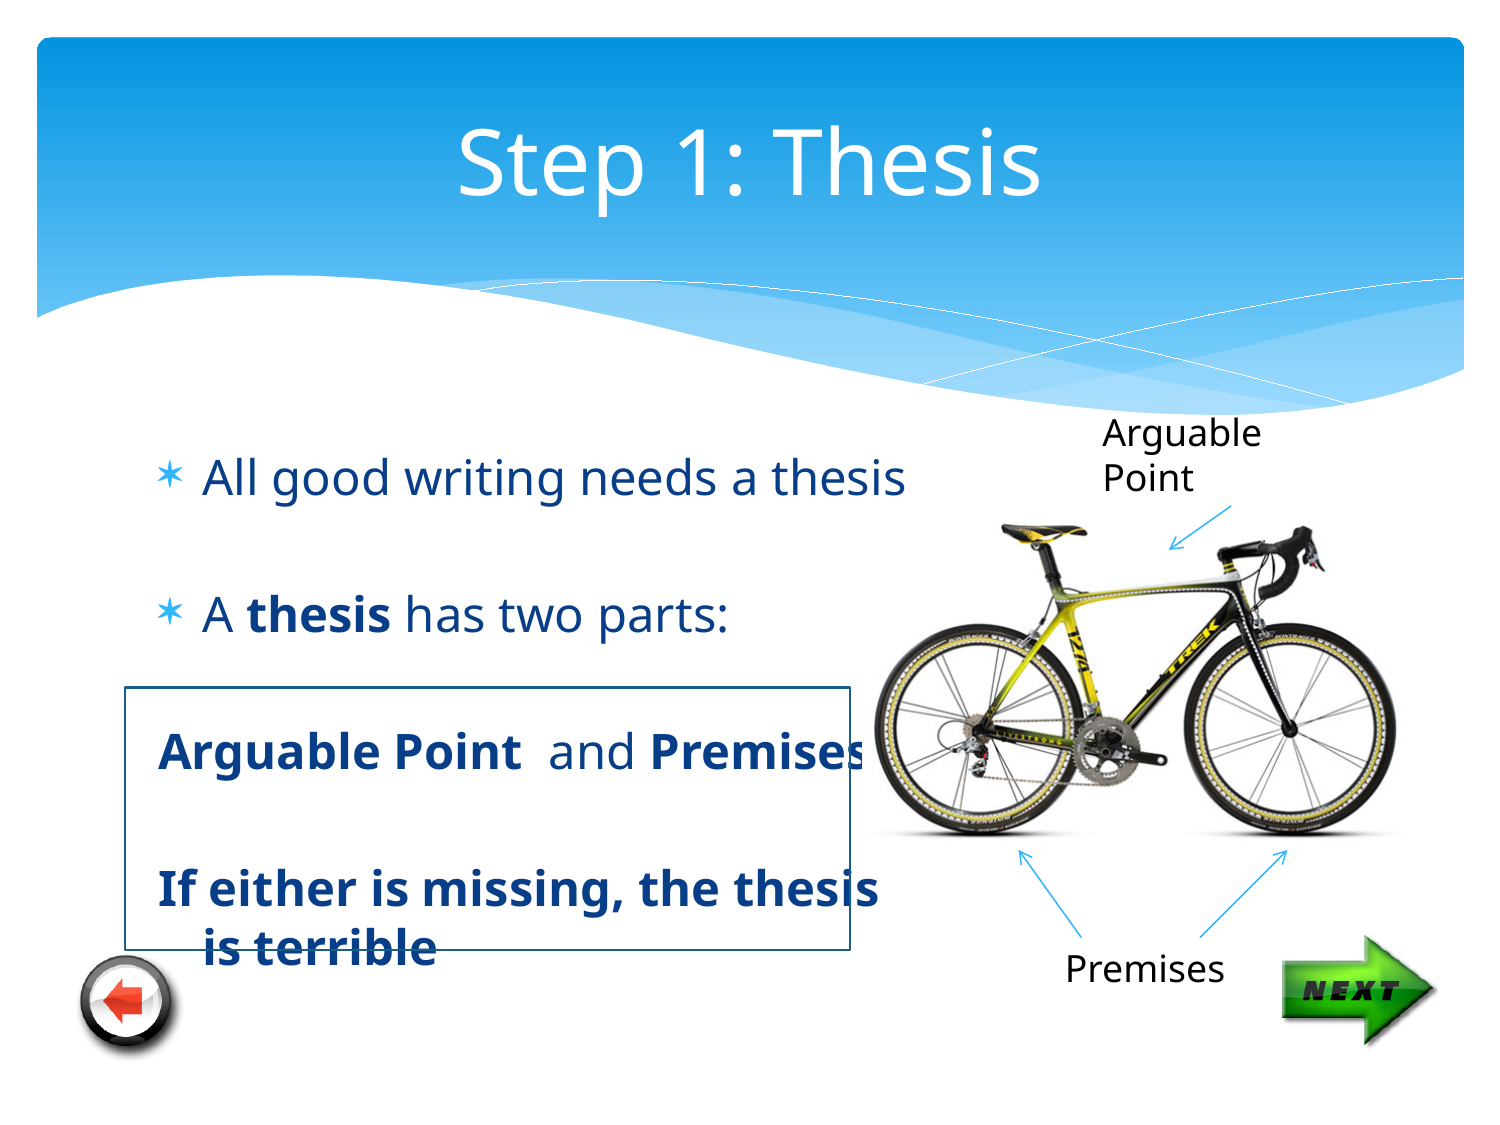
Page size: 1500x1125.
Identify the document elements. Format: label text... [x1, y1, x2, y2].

text_box Arguable Point [1087, 401, 1375, 506]
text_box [1168, 461, 1232, 551]
title Step 1: Thesis [75, 55, 1425, 261]
picture [862, 512, 1406, 874]
picture [62, 937, 188, 1063]
picture [1274, 912, 1438, 1076]
text_box [124, 686, 851, 951]
list All good writing needs a thesis A thesis has two parts: Arguable Point and Premises If either is missing, the thesis is terrible [143, 438, 925, 1005]
text_box Premises [1049, 937, 1268, 998]
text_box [1199, 849, 1288, 938]
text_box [1018, 849, 1082, 938]
